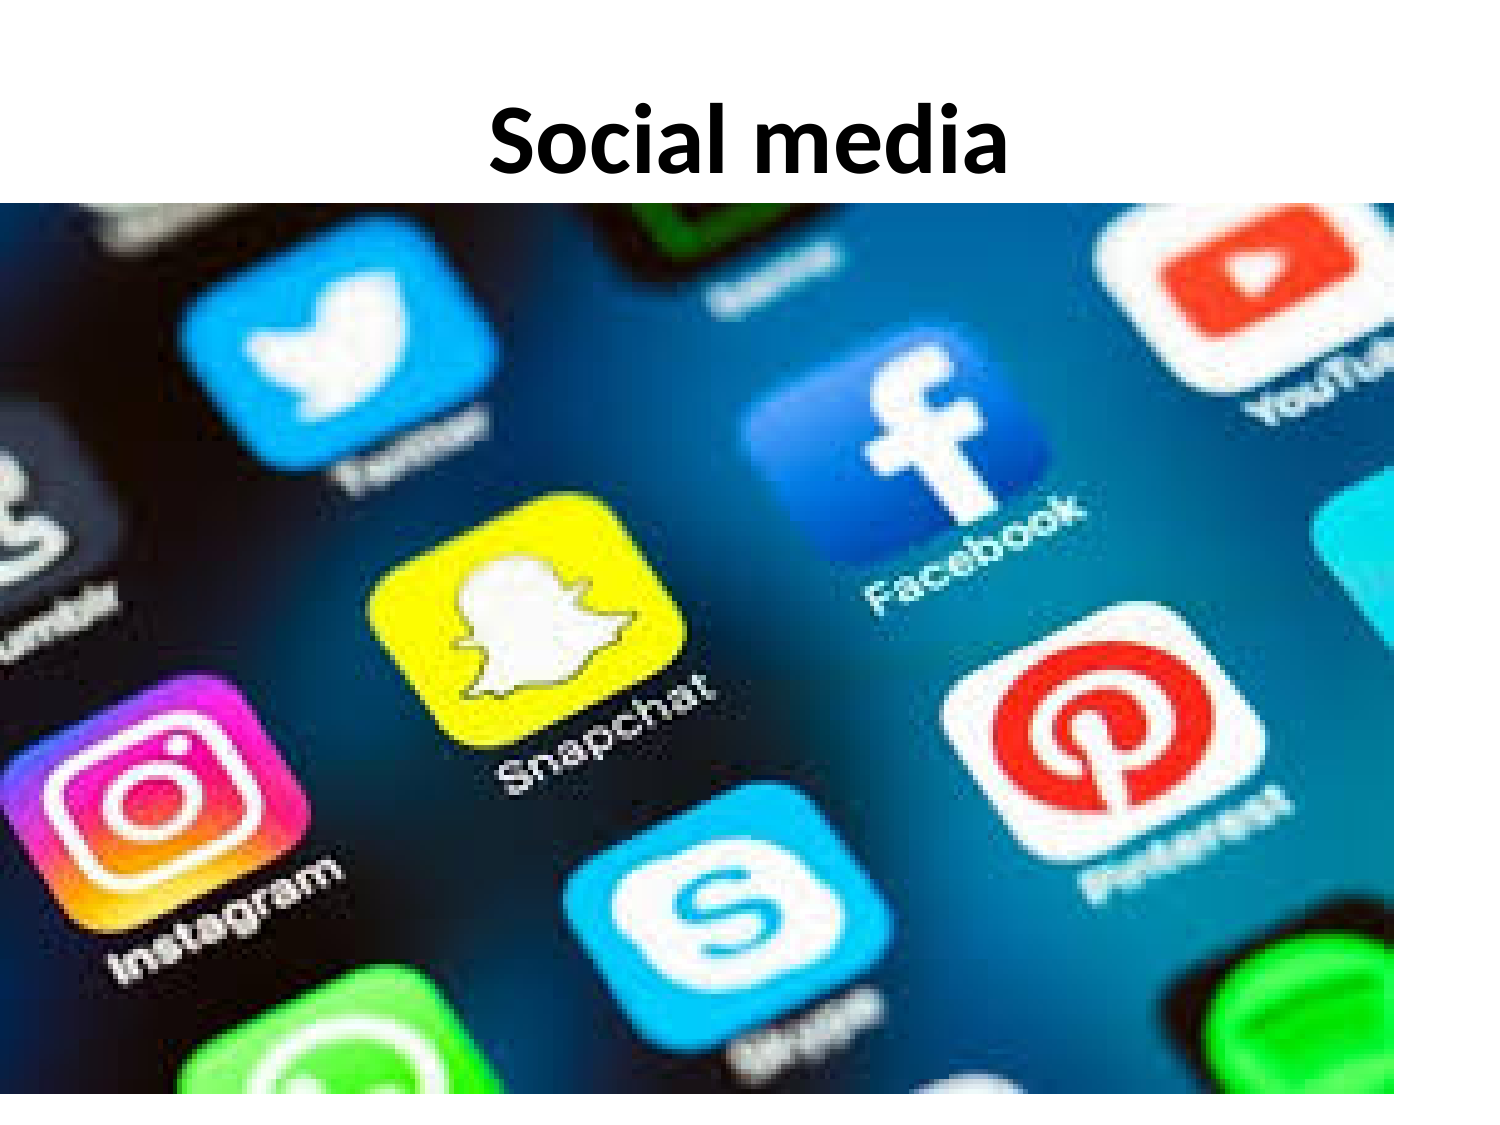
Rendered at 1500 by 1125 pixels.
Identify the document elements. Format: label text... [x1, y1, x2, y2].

subtitle Social media [225, 66, 1275, 202]
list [0, 203, 1394, 1095]
